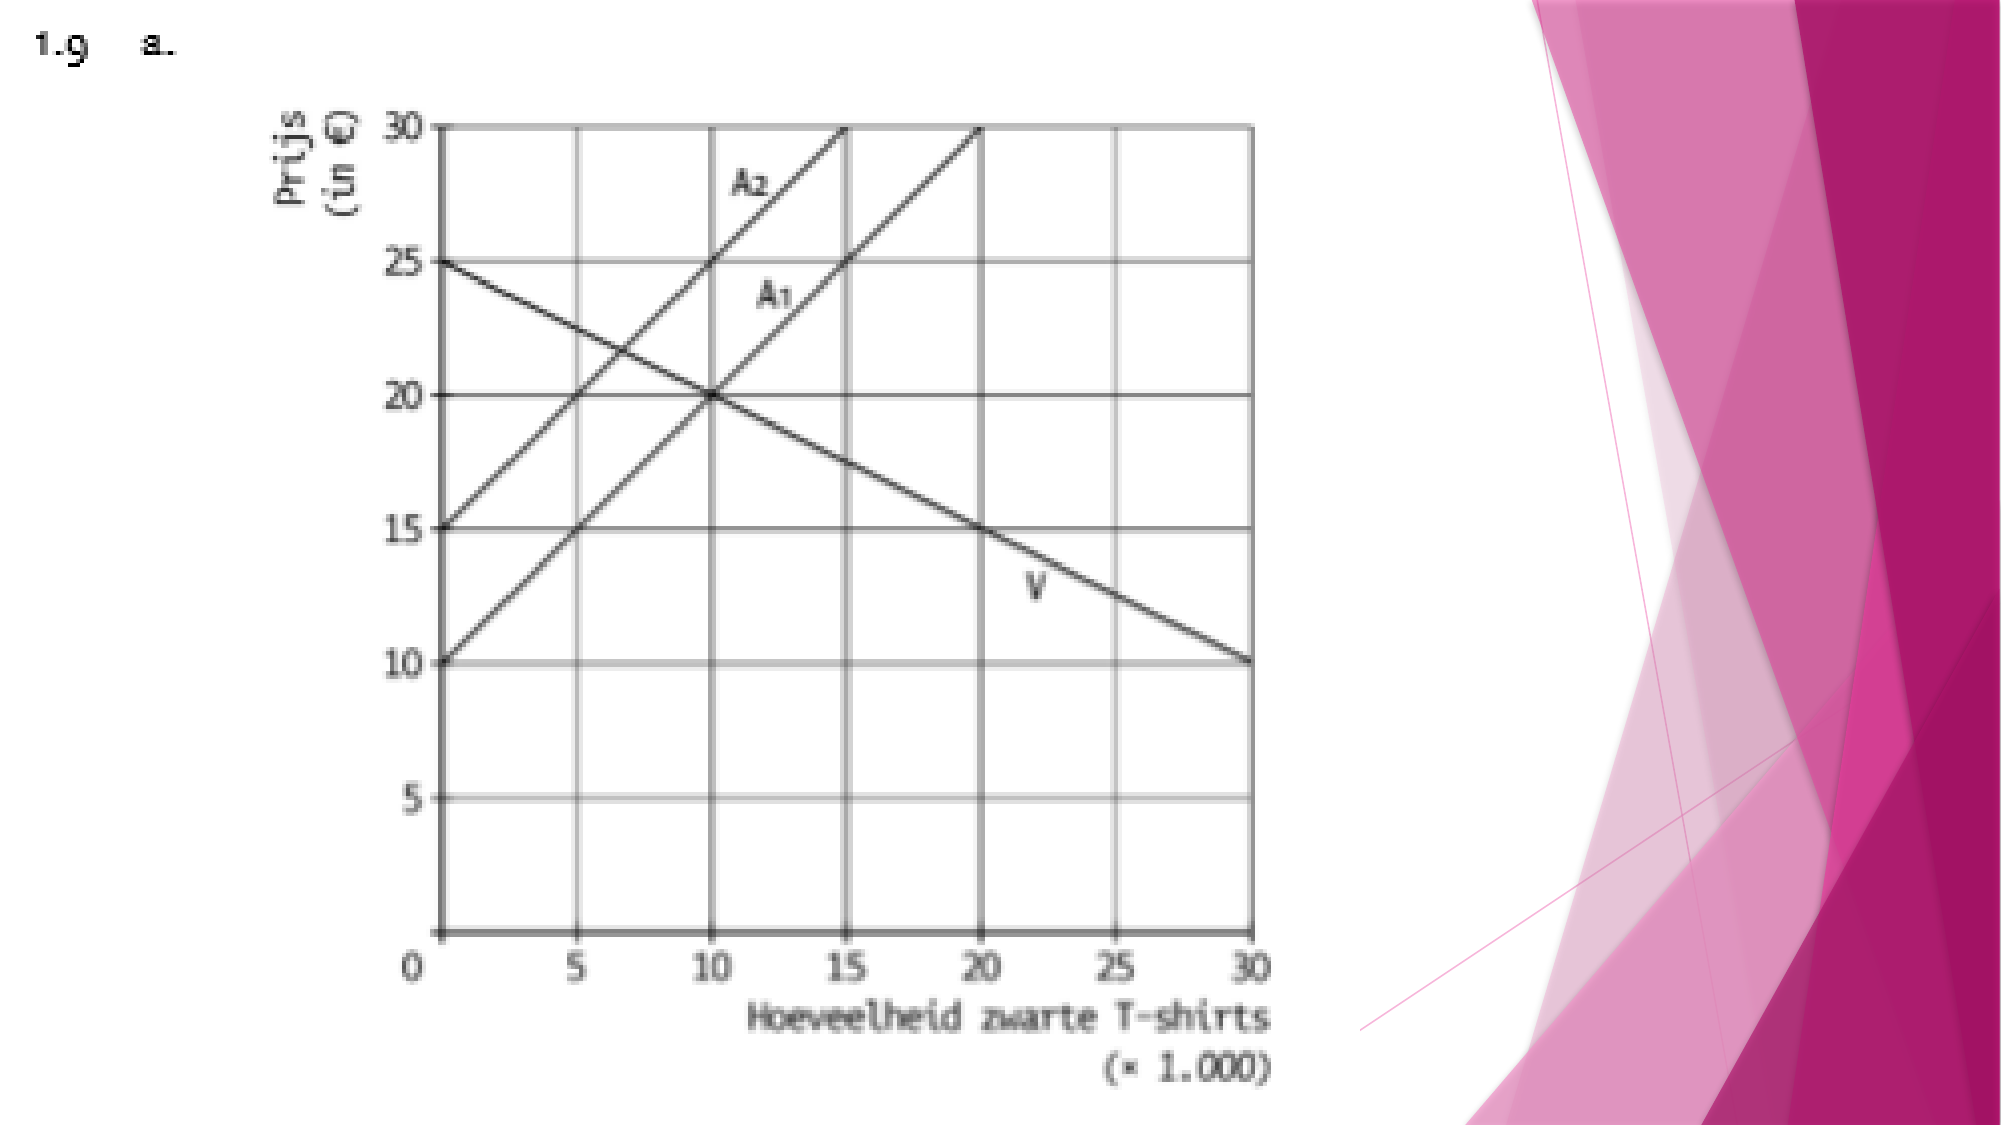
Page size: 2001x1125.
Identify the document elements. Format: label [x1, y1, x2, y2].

picture [0, 0, 1361, 1125]
